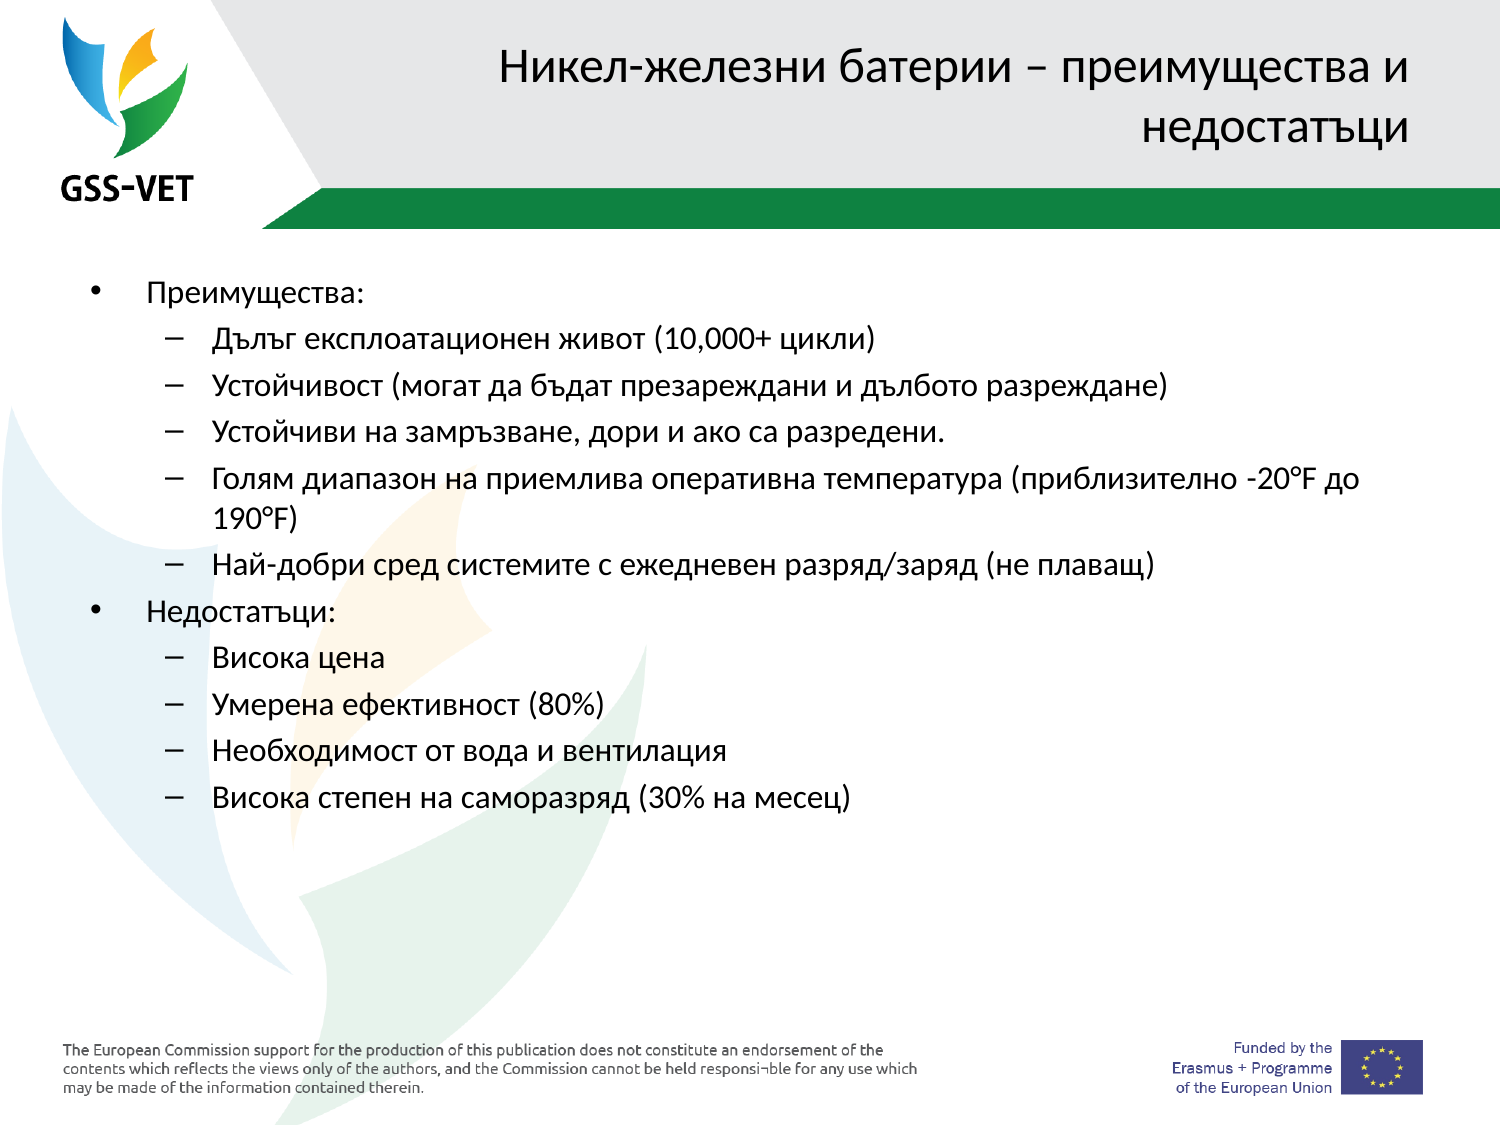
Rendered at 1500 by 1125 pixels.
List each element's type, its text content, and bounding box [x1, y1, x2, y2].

list Преимущества: Дълъг експлоатационен живот (10,000+ цикли) Устойчивост (могат да бъдат презареждани и дълбото разреждане) Устойчиви на замръзване, дори и ако са разредени. Голям диапазон на приемлива оперативна температура (приблизително -20°F до 190°F) Най-добри сред системите с ежедневен разряд/заряд (не плаващ) Недостатъци: Висока цена Умерена ефективност (80%) Необходимост от вода и вентилация Висока степен на саморазряд (30% на месец) [75, 262, 1425, 1005]
picture [0, 0, 1500, 1125]
title Никел-железни батерии – преимущества и недостатъци [324, 0, 1425, 185]
